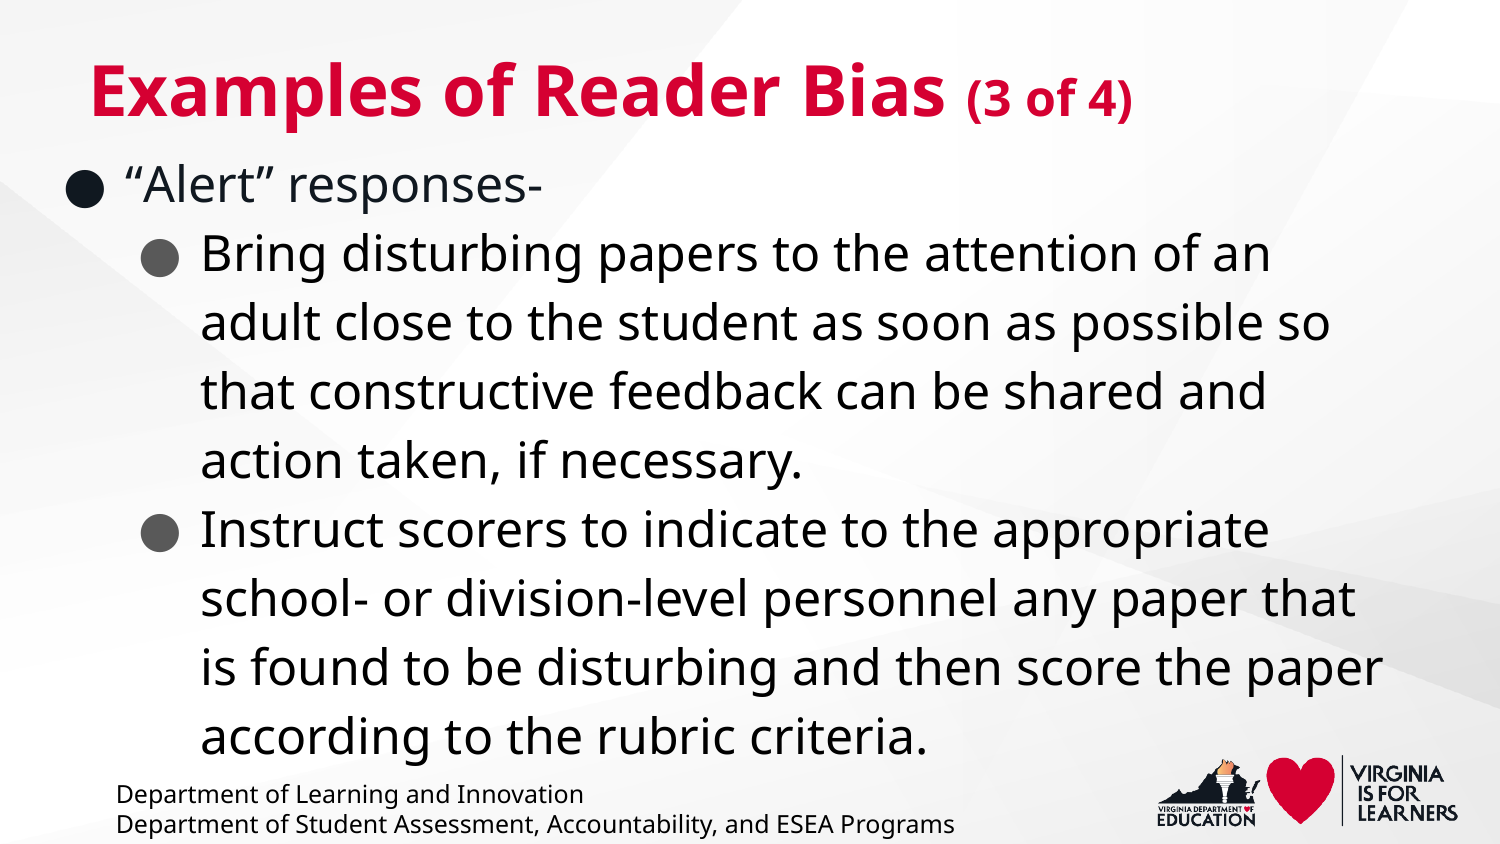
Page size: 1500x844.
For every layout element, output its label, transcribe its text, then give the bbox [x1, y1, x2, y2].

list “Alert” responses- Bring disturbing papers to the attention of an adult close to the student as soon as possible so that constructive feedback can be shared and action taken, if necessary. Instruct scorers to indicate to the appropriate school- or division-level personnel any paper that is found to be disturbing and then score the paper according to the rubric criteria. [35, 128, 1416, 689]
picture [0, 0, 1500, 844]
title Examples of Reader Bias (3 of 4) [73, 30, 1472, 125]
